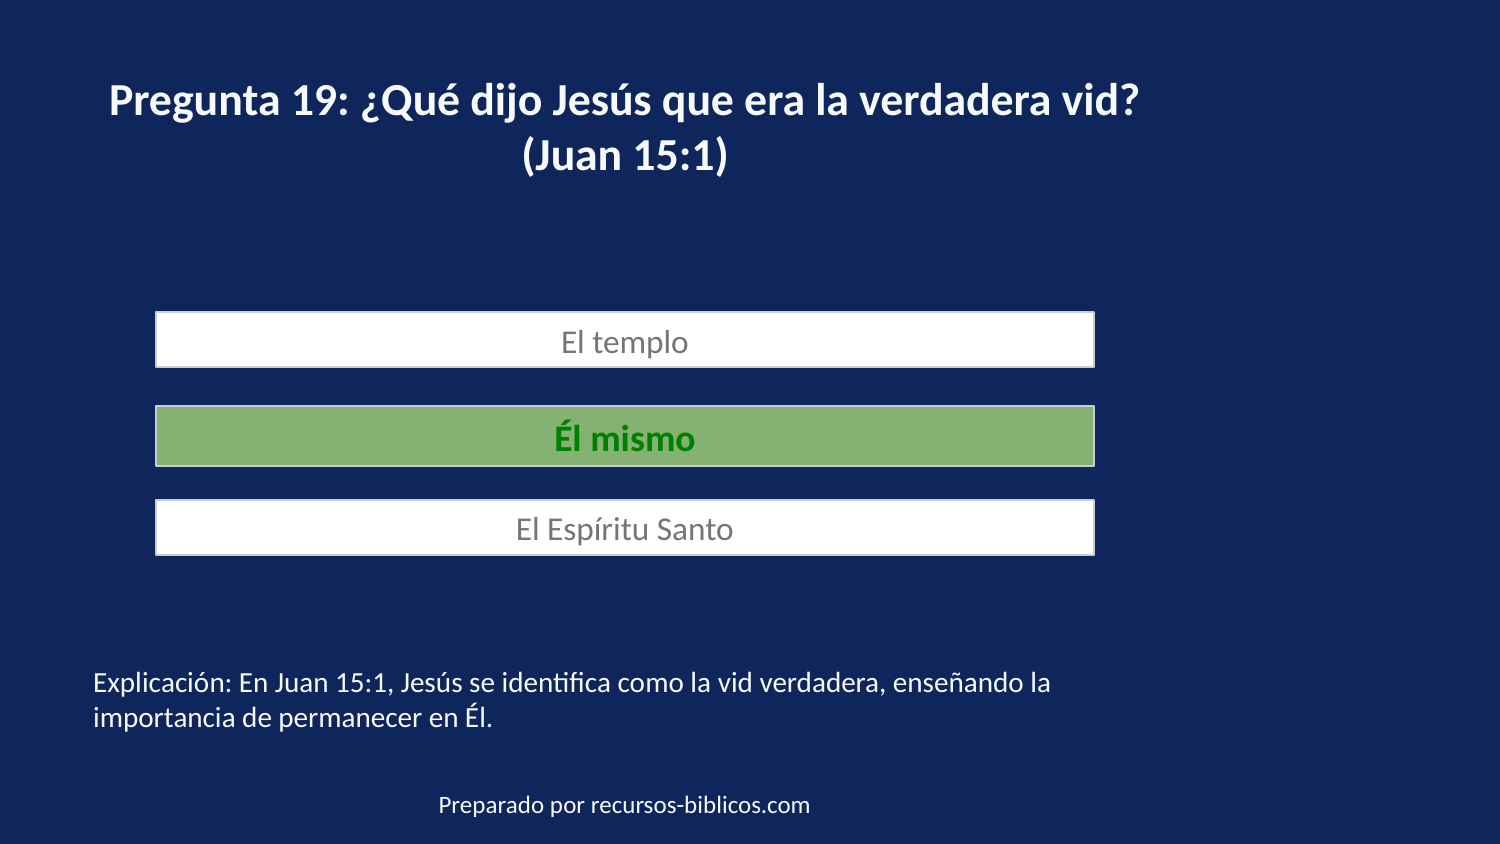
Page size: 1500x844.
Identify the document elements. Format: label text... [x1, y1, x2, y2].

text_box Preparado por recursos-biblicos.com [78, 781, 1172, 827]
text_box El Espíritu Santo [156, 499, 1094, 555]
text_box Pregunta 19: ¿Qué dijo Jesús que era la verdadera vid? (Juan 15:1) [78, 62, 1172, 188]
text_box El templo [156, 312, 1094, 368]
text_box Explicación: En Juan 15:1, Jesús se identifica como la vid verdadera, enseñando la importancia de permanecer en Él. [78, 656, 1172, 742]
text_box Él mismo [156, 406, 1094, 467]
